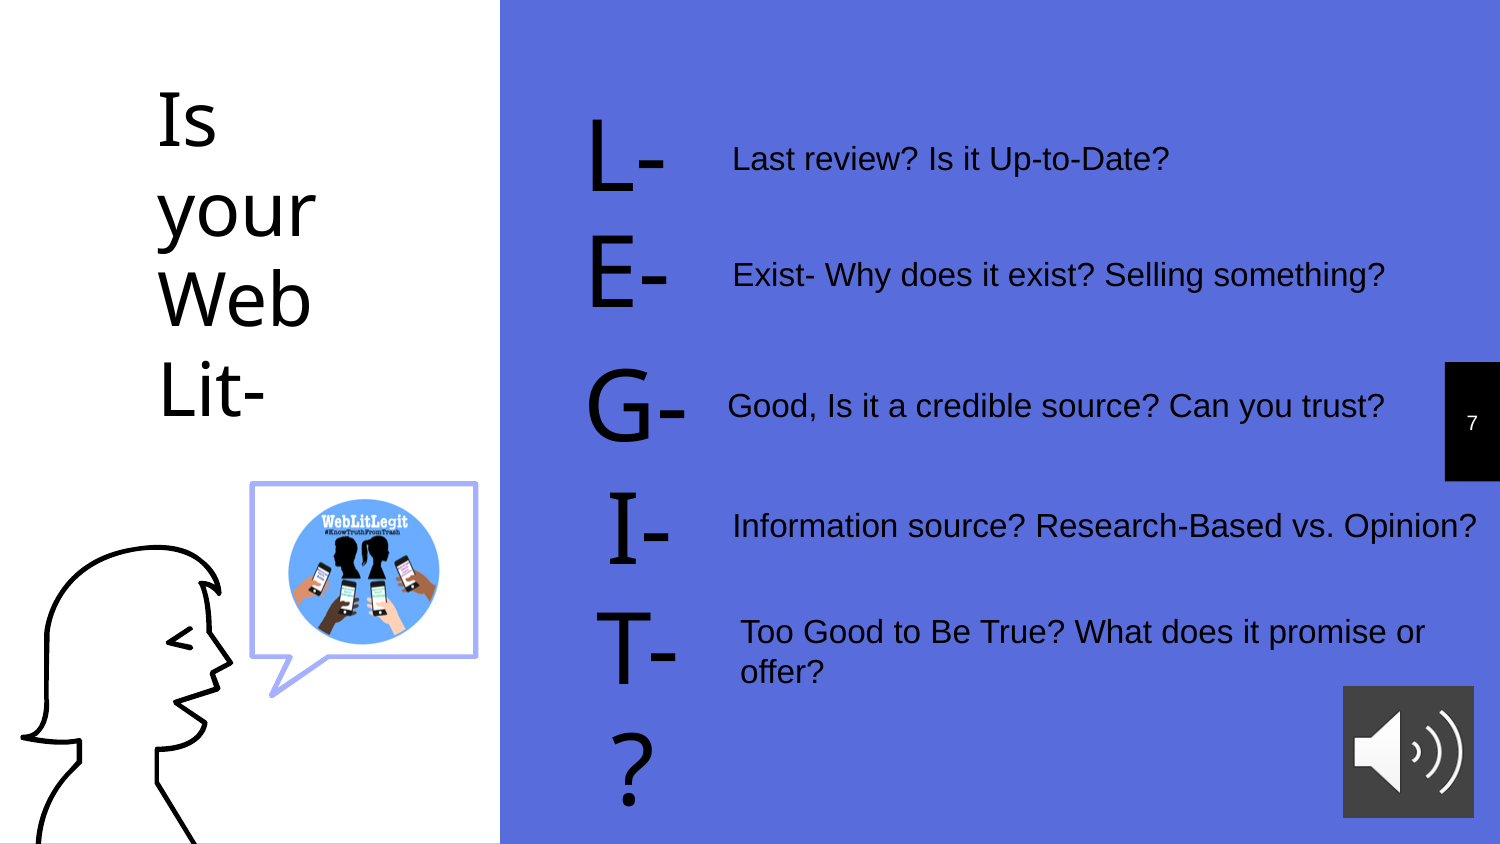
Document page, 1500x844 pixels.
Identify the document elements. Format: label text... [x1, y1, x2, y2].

text_box G- [568, 333, 810, 469]
text_box ? [597, 697, 838, 833]
text_box Information source? Research-Based vs. Opinion? [717, 496, 1500, 552]
text_box Exist- Why does it exist? Selling something? [717, 245, 1404, 301]
text_box Good, Is it a credible source? Can you trust? [712, 376, 1416, 432]
text_box Is your Web Lit- [142, 63, 384, 439]
text_box Too Good to Be True? What does it promise or offer? [725, 603, 1492, 698]
text_box Last review? Is it Up-to-Date? [717, 129, 1224, 185]
text_box L- [568, 84, 810, 199]
text_box T- [581, 577, 823, 713]
text_box I- [592, 456, 833, 592]
picture [1341, 685, 1476, 819]
slide_number 7 [1444, 362, 1500, 482]
text_box E- [568, 199, 810, 333]
picture [265, 488, 474, 655]
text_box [20, 480, 479, 844]
